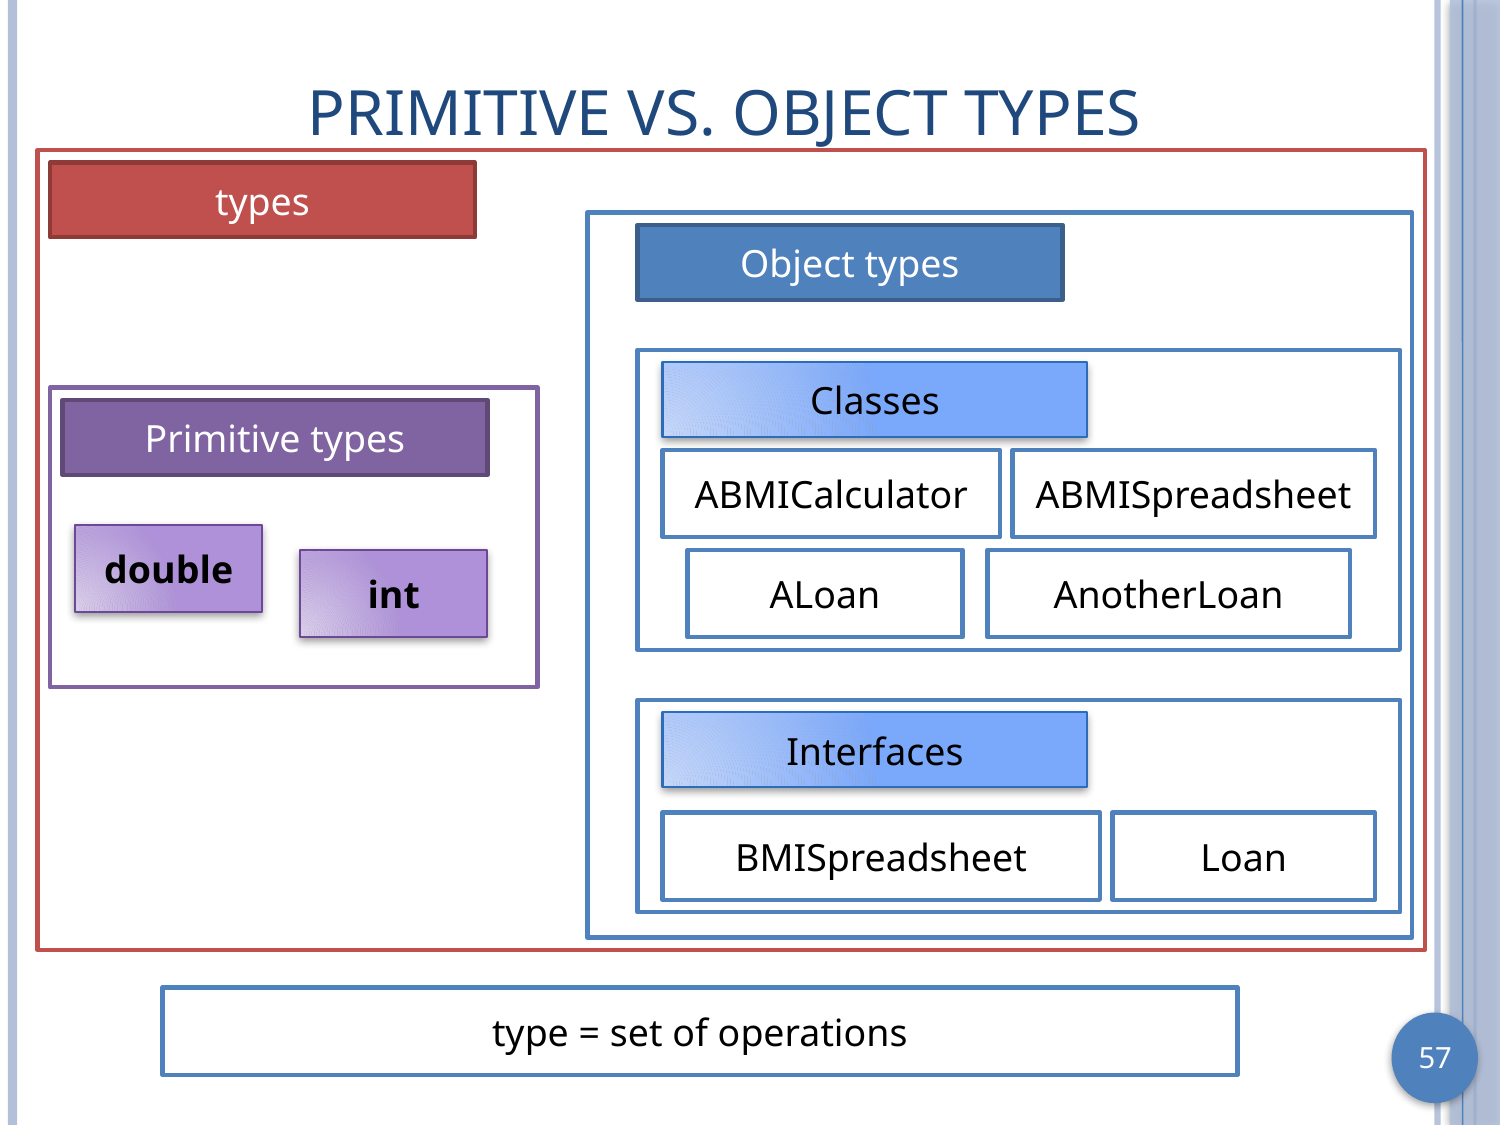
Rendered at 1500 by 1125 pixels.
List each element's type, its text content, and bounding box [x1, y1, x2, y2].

text_box BMISpreadsheet [660, 810, 1102, 902]
text_box Primitive types [60, 398, 490, 477]
text_box Classes [661, 361, 1088, 438]
text_box [585, 210, 1414, 940]
title Primitive vs. Object Types [75, 45, 1375, 175]
text_box [35, 148, 1427, 952]
text_box ALoan [685, 548, 965, 639]
text_box int [299, 549, 488, 638]
text_box types [48, 160, 477, 239]
text_box [48, 385, 540, 689]
text_box [635, 698, 1402, 914]
text_box AnotherLoan [985, 548, 1352, 639]
text_box double [74, 524, 263, 613]
text_box [635, 348, 1402, 652]
text_box Object types [635, 223, 1065, 302]
text_box ABMISpreadsheet [1010, 448, 1377, 539]
text_box ABMICalculator [660, 448, 1002, 539]
text_box Interfaces [661, 711, 1088, 788]
text_box type = set of operations [160, 985, 1240, 1077]
text_box Loan [1110, 810, 1377, 902]
